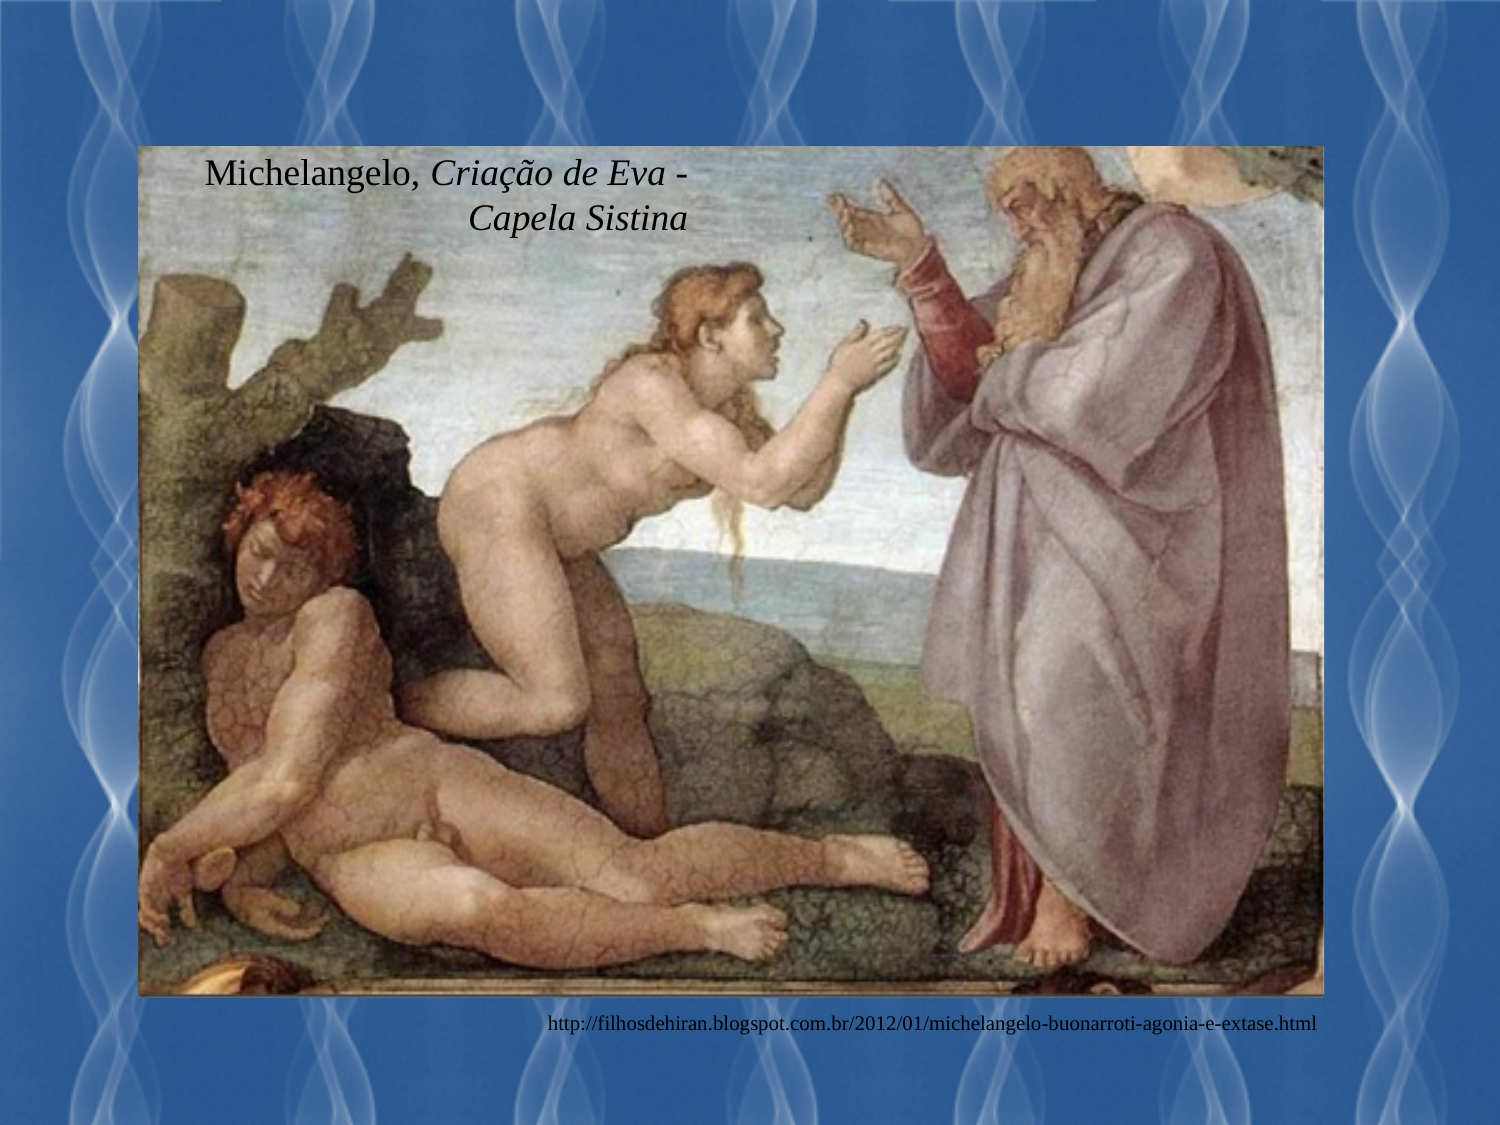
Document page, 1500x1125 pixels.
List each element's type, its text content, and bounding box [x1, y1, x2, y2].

text_box Michelangelo, Criação de Eva - Capela Sistina [152, 140, 704, 144]
picture [0, 0, 1500, 1125]
text_box http://filhosdehiran.blogspot.com.br/2012/01/michelangelo-buonarroti-agonia-e-extase.html [533, 1002, 1336, 1043]
